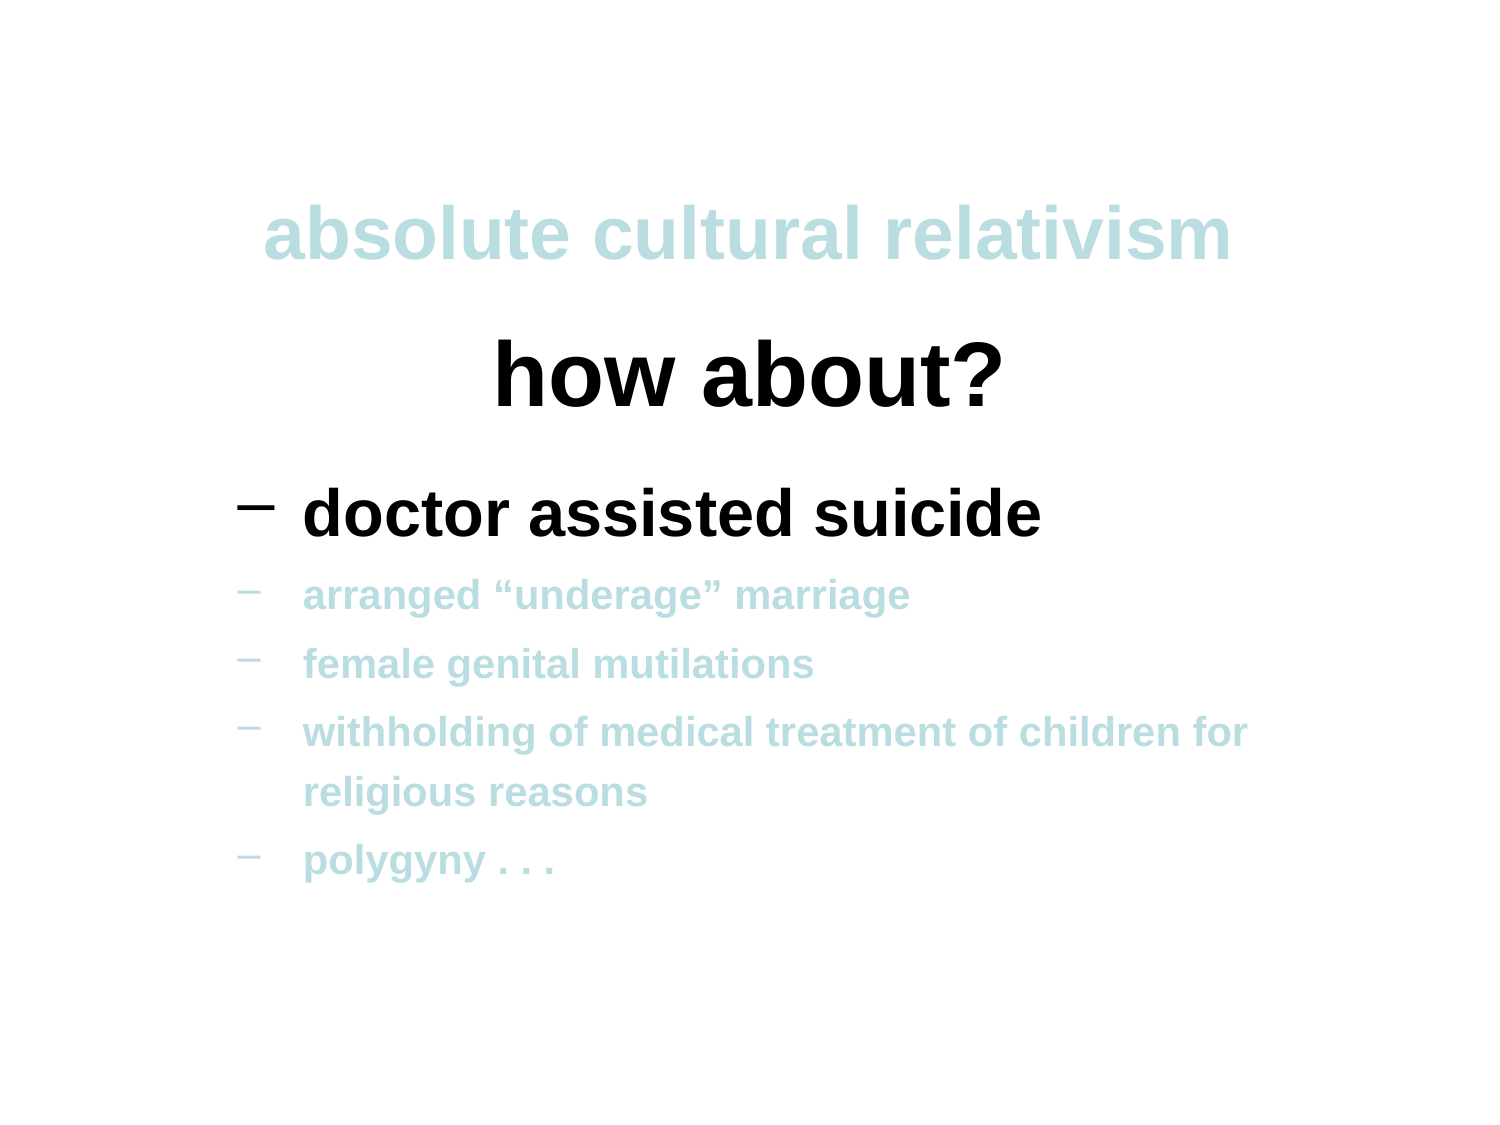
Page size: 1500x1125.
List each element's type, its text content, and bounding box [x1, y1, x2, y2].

text_box absolute cultural relativism [150, 177, 1348, 283]
subtitle doctor assisted suicide arranged “underage” marriage female genital mutilations withholding of medical treatment of children for religious reasons polygyny . . . [147, 446, 1346, 1115]
text_box how about? [193, 307, 1306, 419]
